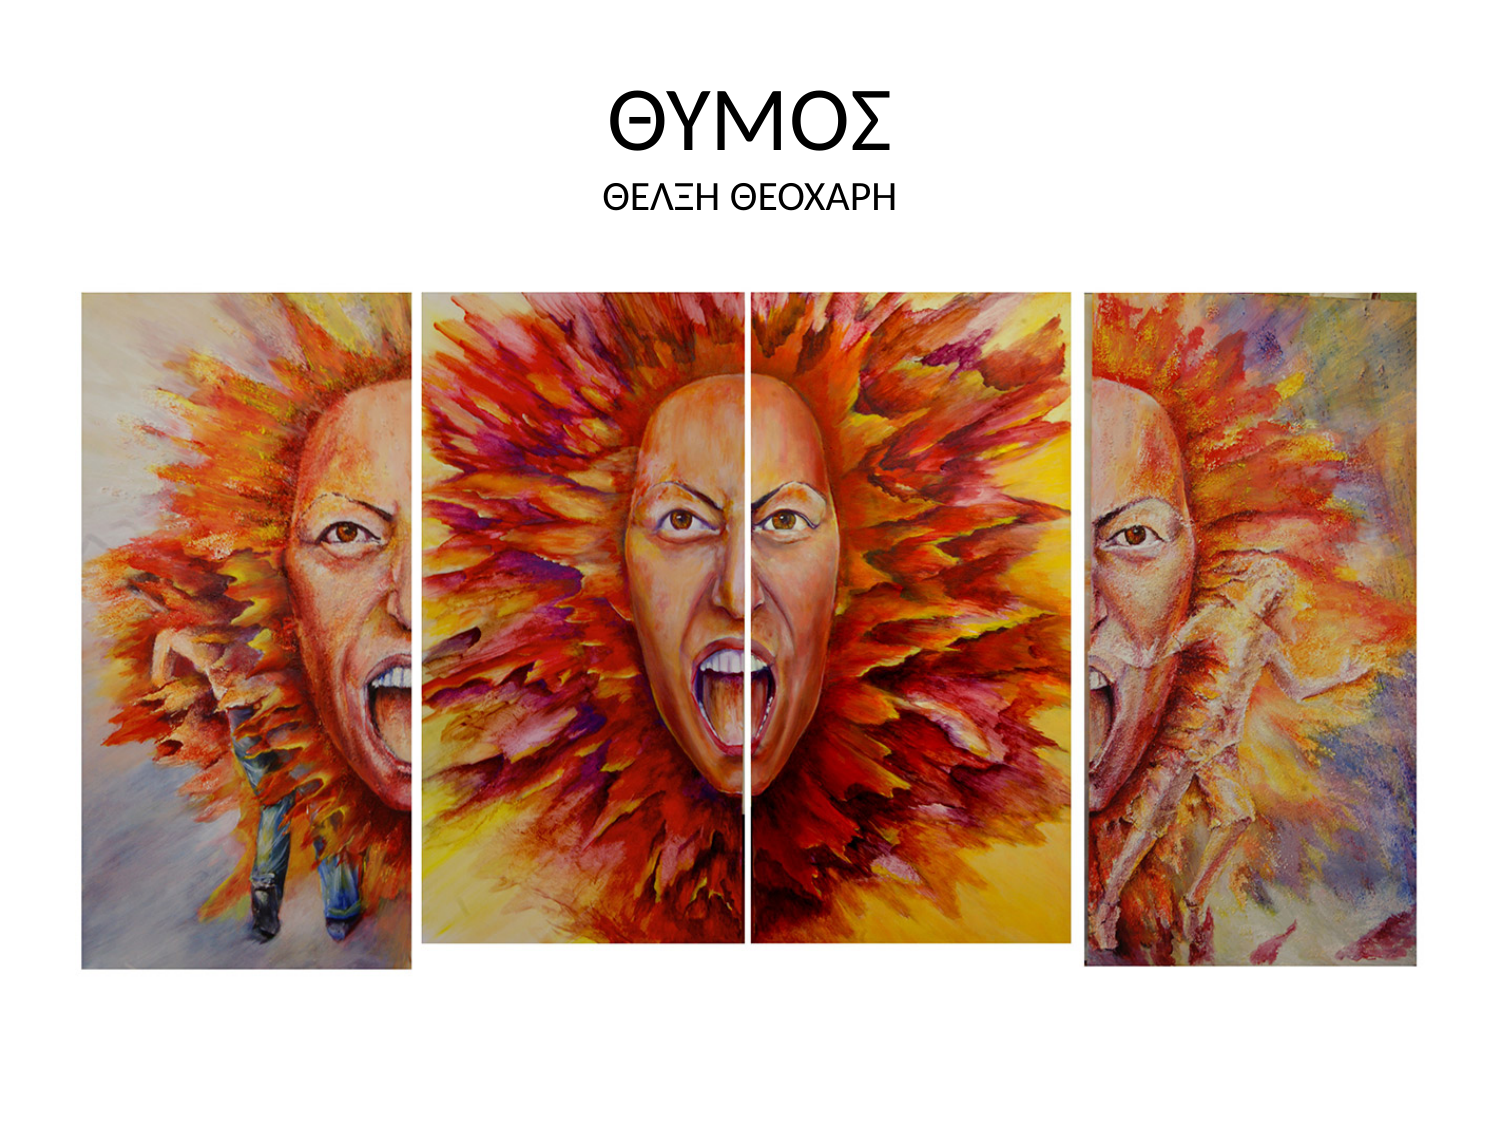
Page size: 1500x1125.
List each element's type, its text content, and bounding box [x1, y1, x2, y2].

title ΘΥΜΟΣ ΘΕΛΞΗ ΘΕΟΧΑΡΗ [75, 45, 1425, 233]
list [74, 274, 1426, 993]
